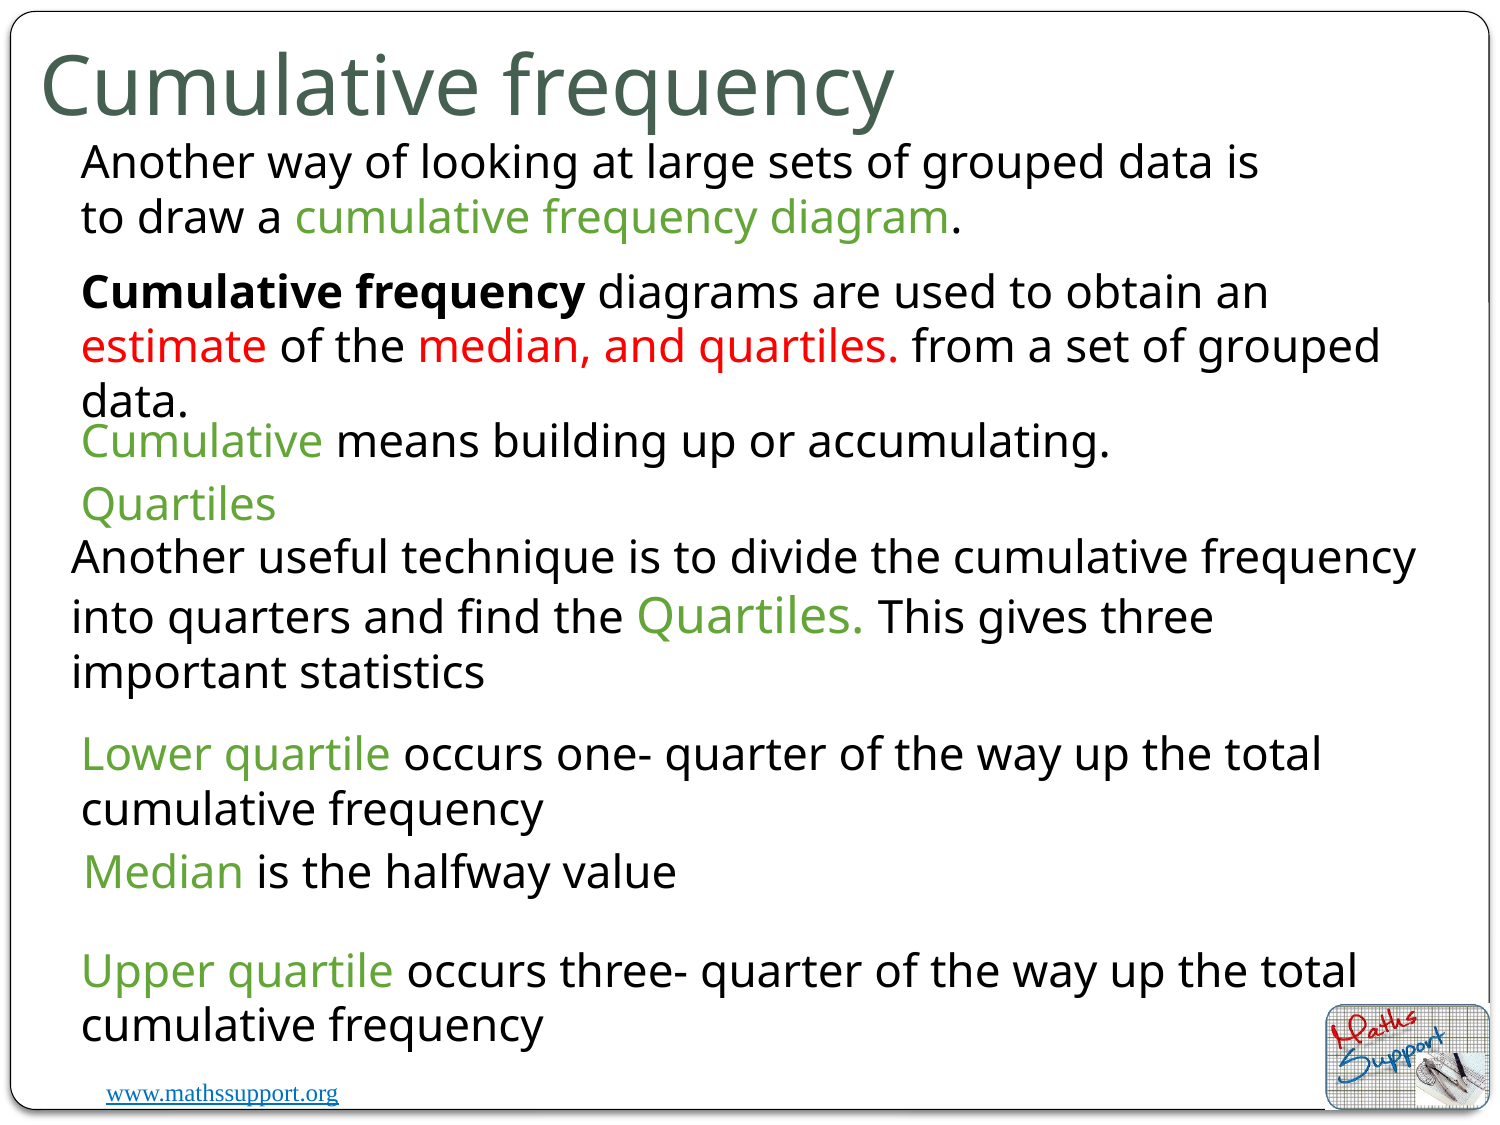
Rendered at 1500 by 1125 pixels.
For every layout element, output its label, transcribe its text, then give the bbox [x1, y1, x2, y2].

picture [1325, 1003, 1490, 1110]
text_box Cumulative means building up or accumulating. [65, 403, 1434, 467]
text_box [130, 1074, 414, 1109]
text_box Upper quartile occurs three- quarter of the way up the total cumulative frequency [65, 933, 1434, 1059]
text_box Median is the halfway value [68, 835, 1436, 905]
text_box Quartiles [65, 467, 1434, 520]
text_box Lower quartile occurs one- quarter of the way up the total cumulative frequency [65, 716, 1434, 842]
text_box Cumulative frequency [24, 24, 1300, 125]
text_box Another way of looking at large sets of grouped data is to draw a cumulative frequency diagram. [65, 124, 1301, 250]
text_box [1324, 1004, 1488, 1106]
text_box Cumulative frequency diagrams are used to obtain an estimate of the median, and quartiles. from a set of grouped data. [65, 254, 1438, 435]
text_box Another useful technique is to divide the cumulative frequency into quarters and find the Quartiles. This gives three important statistics [56, 520, 1443, 706]
